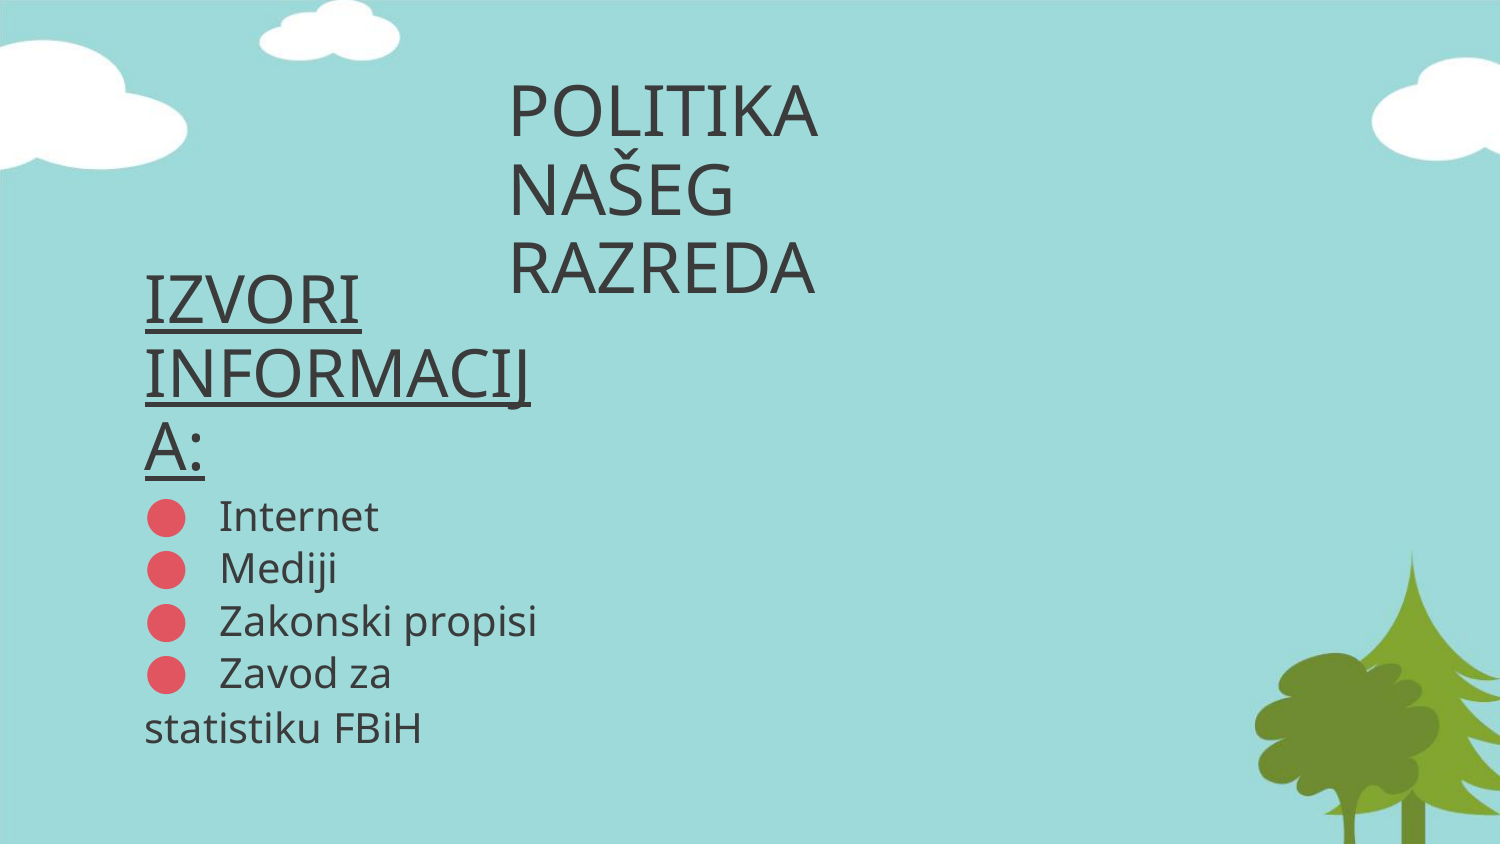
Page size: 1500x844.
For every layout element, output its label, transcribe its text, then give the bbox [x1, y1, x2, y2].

text_box IZVORI INFORMACIJA: ● Internet ● Mediji ● Zakonski propisi ● Zavod za statistiku FBiH [144, 263, 565, 752]
text_box POLITIKA NAŠEG RAZREDA [507, 72, 1017, 308]
text_box [0, 0, 1500, 844]
